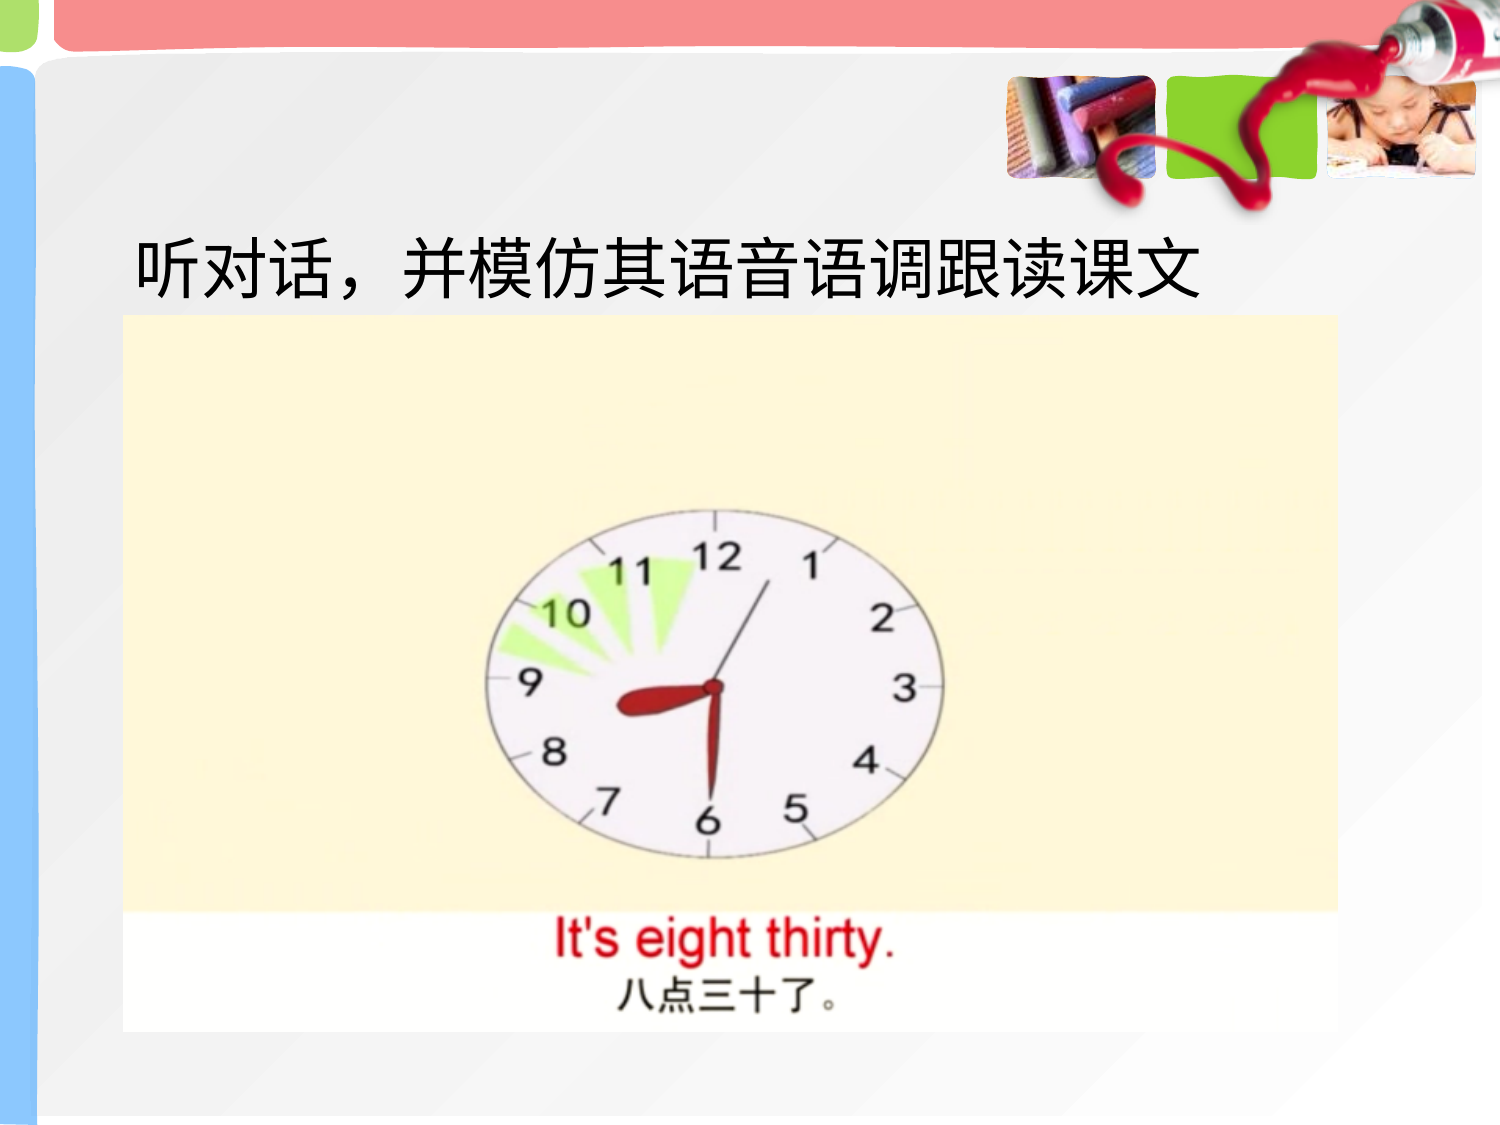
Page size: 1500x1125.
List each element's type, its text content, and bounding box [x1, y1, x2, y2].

picture [1006, 0, 1500, 225]
text_box 听对话，并模仿其语音语调跟读课文 [53, 219, 1284, 315]
picture [123, 315, 1338, 1032]
